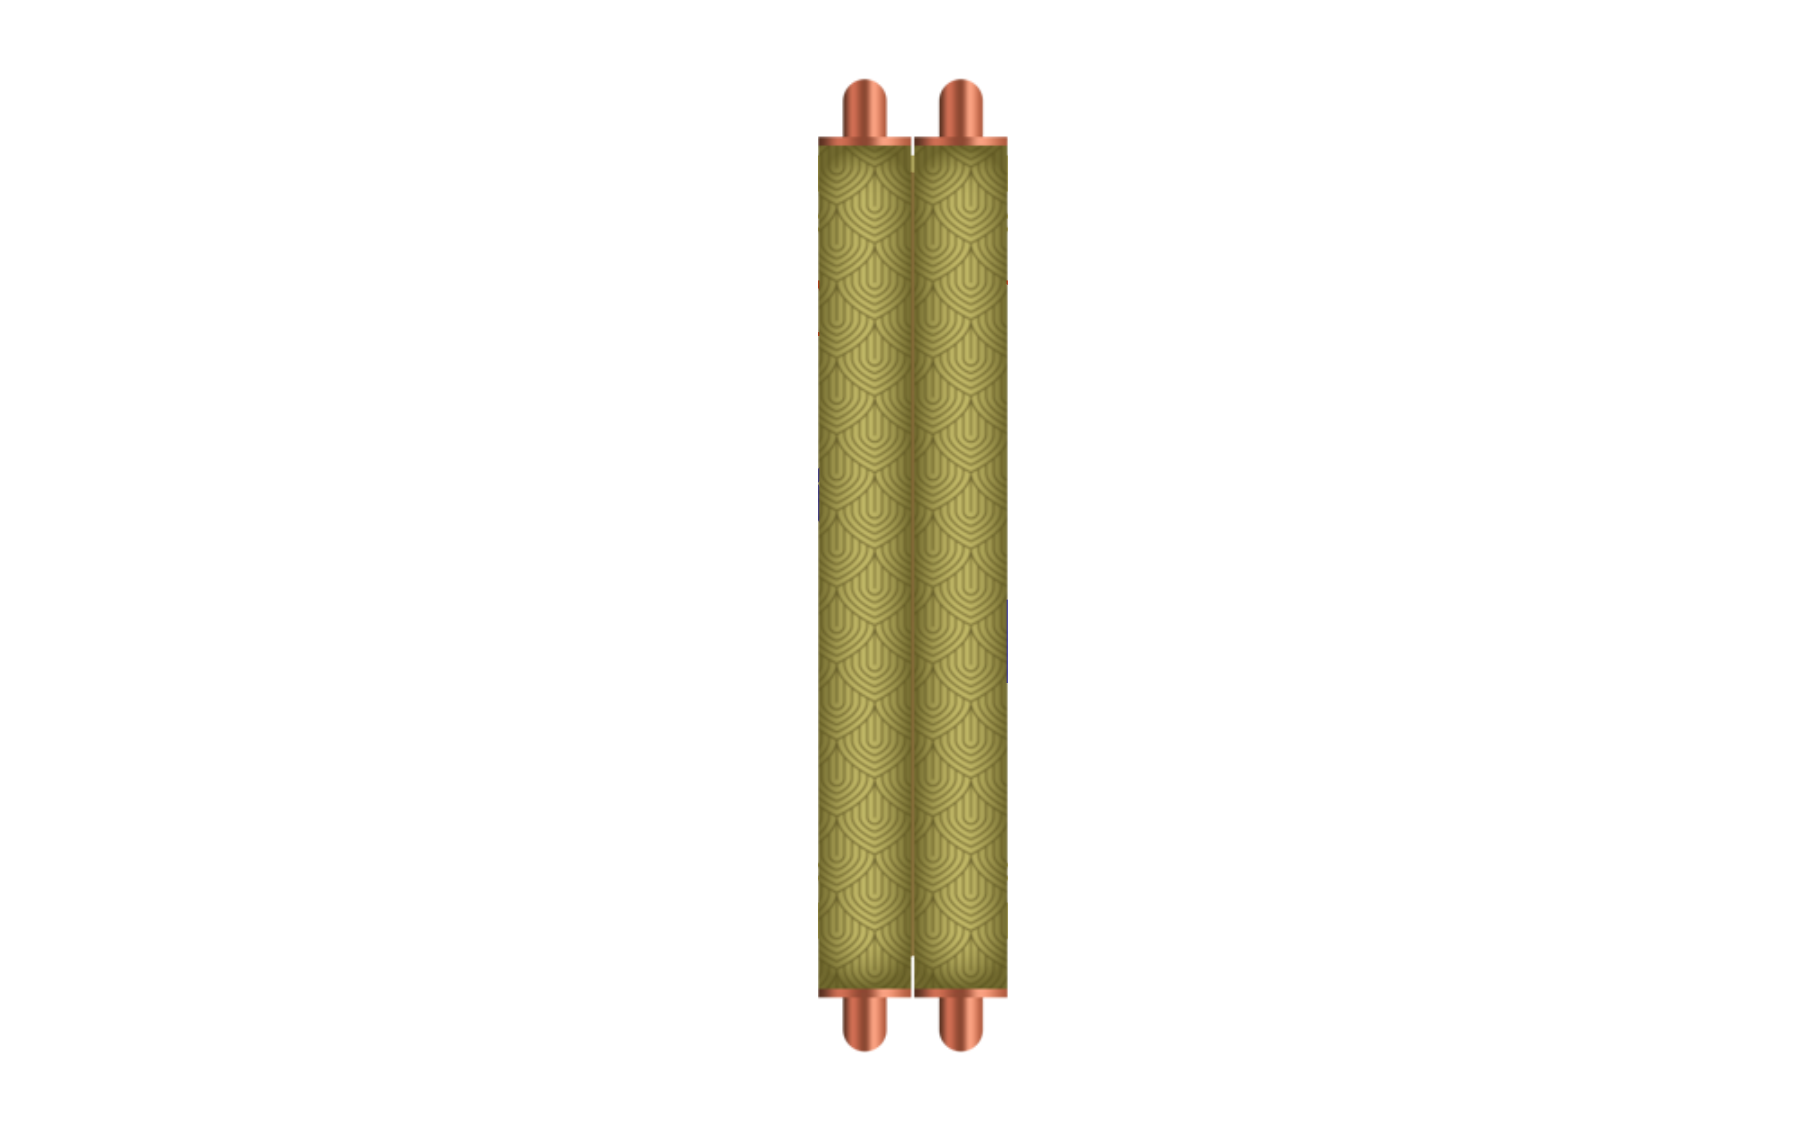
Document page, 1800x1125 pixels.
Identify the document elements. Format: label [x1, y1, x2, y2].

text_box [0, 64, 913, 1057]
text_box [905, 64, 1797, 1087]
